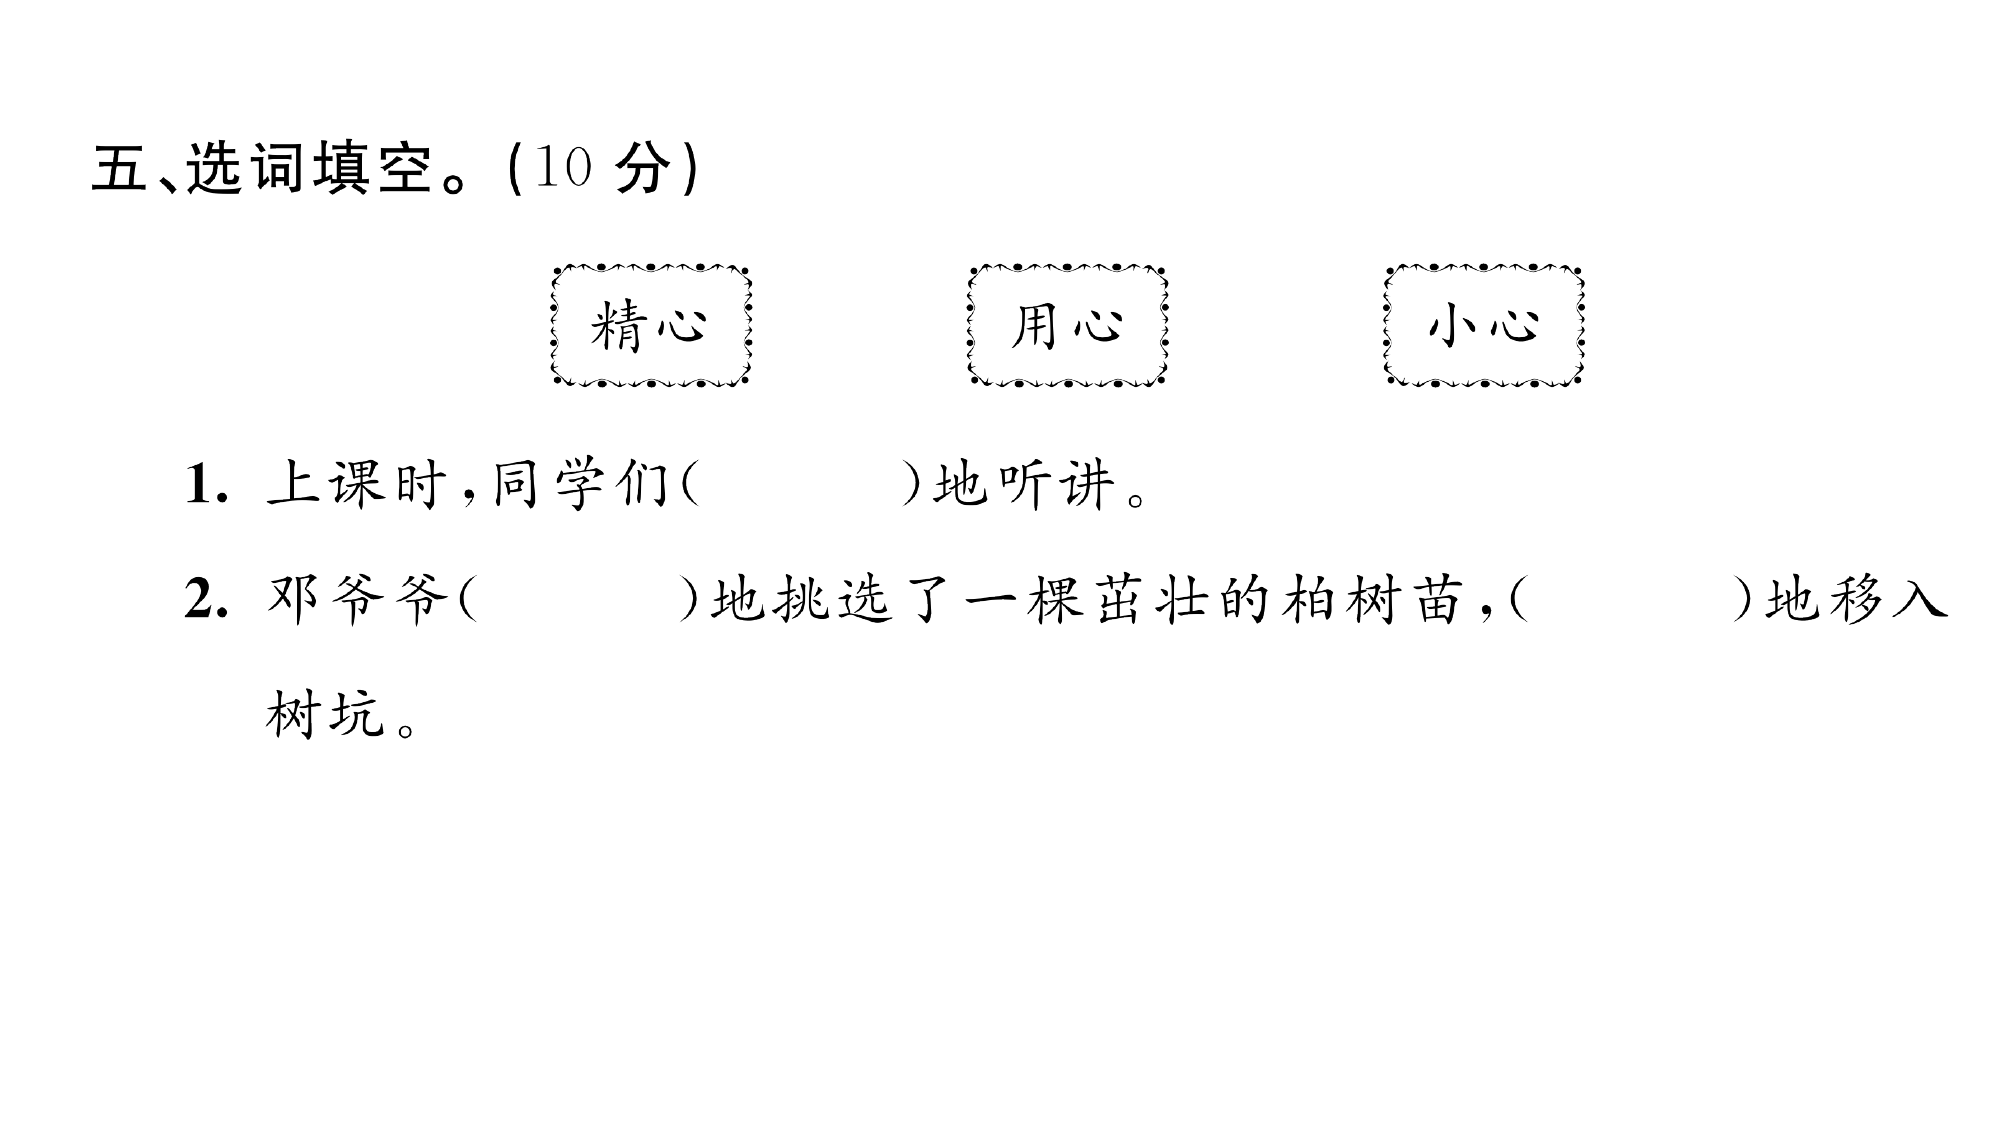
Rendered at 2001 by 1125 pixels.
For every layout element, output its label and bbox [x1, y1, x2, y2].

picture [88, 118, 1979, 780]
